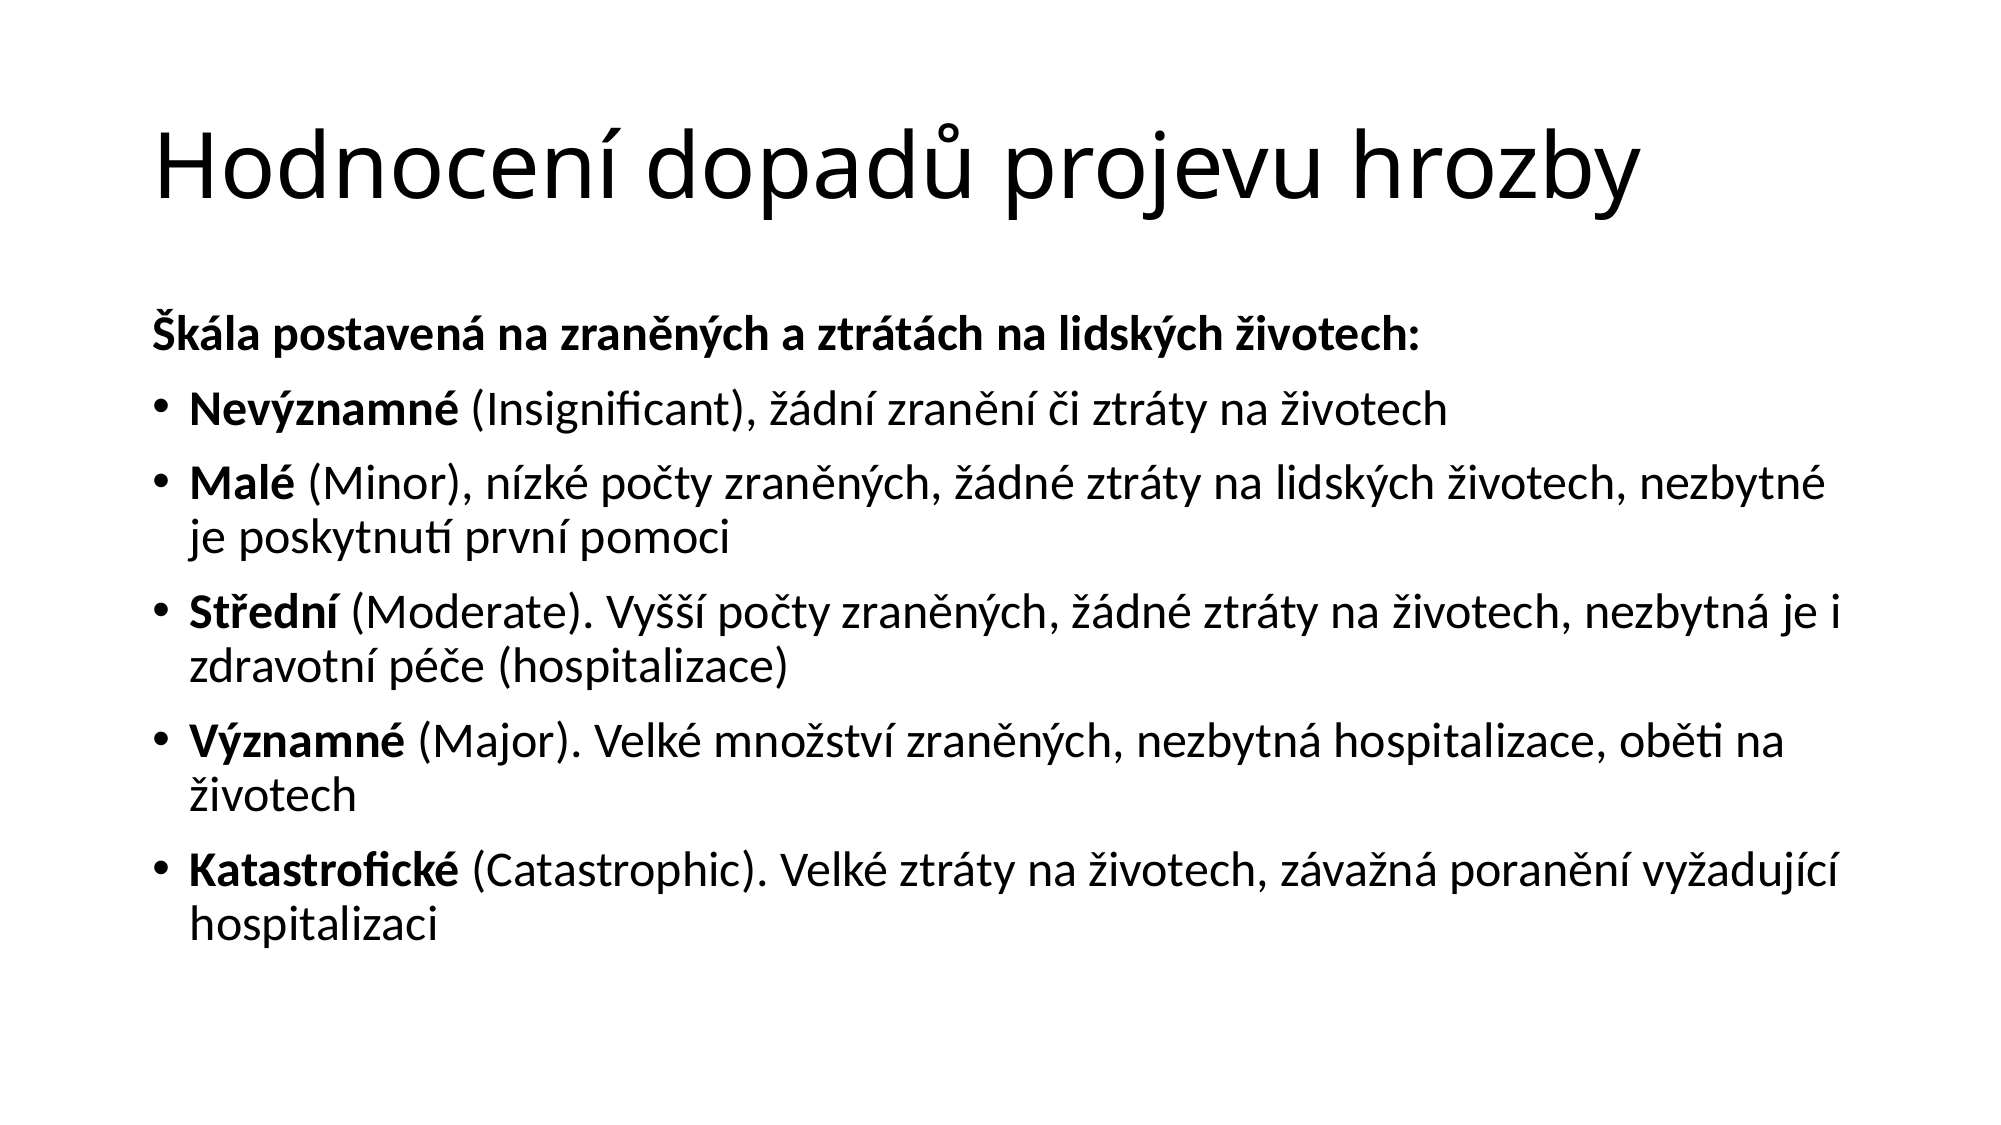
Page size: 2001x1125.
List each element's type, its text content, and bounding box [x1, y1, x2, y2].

list Škála postavená na zraněných a ztrátách na lidských životech: Nevýznamné (Insignificant), žádní zranění či ztráty na životech Malé (Minor), nízké počty zraněných, žádné ztráty na lidských životech, nezbytné je poskytnutí první pomoci Střední (Moderate). Vyšší počty zraněných, žádné ztráty na životech, nezbytná je i zdravotní péče (hospitalizace) Významné (Major). Velké množství zraněných, nezbytná hospitalizace, oběti na životech Katastrofické (Catastrophic). Velké ztráty na životech, závažná poranění vyžadující hospitalizaci [137, 299, 1863, 1014]
title Hodnocení dopadů projevu hrozby [137, 59, 1863, 278]
